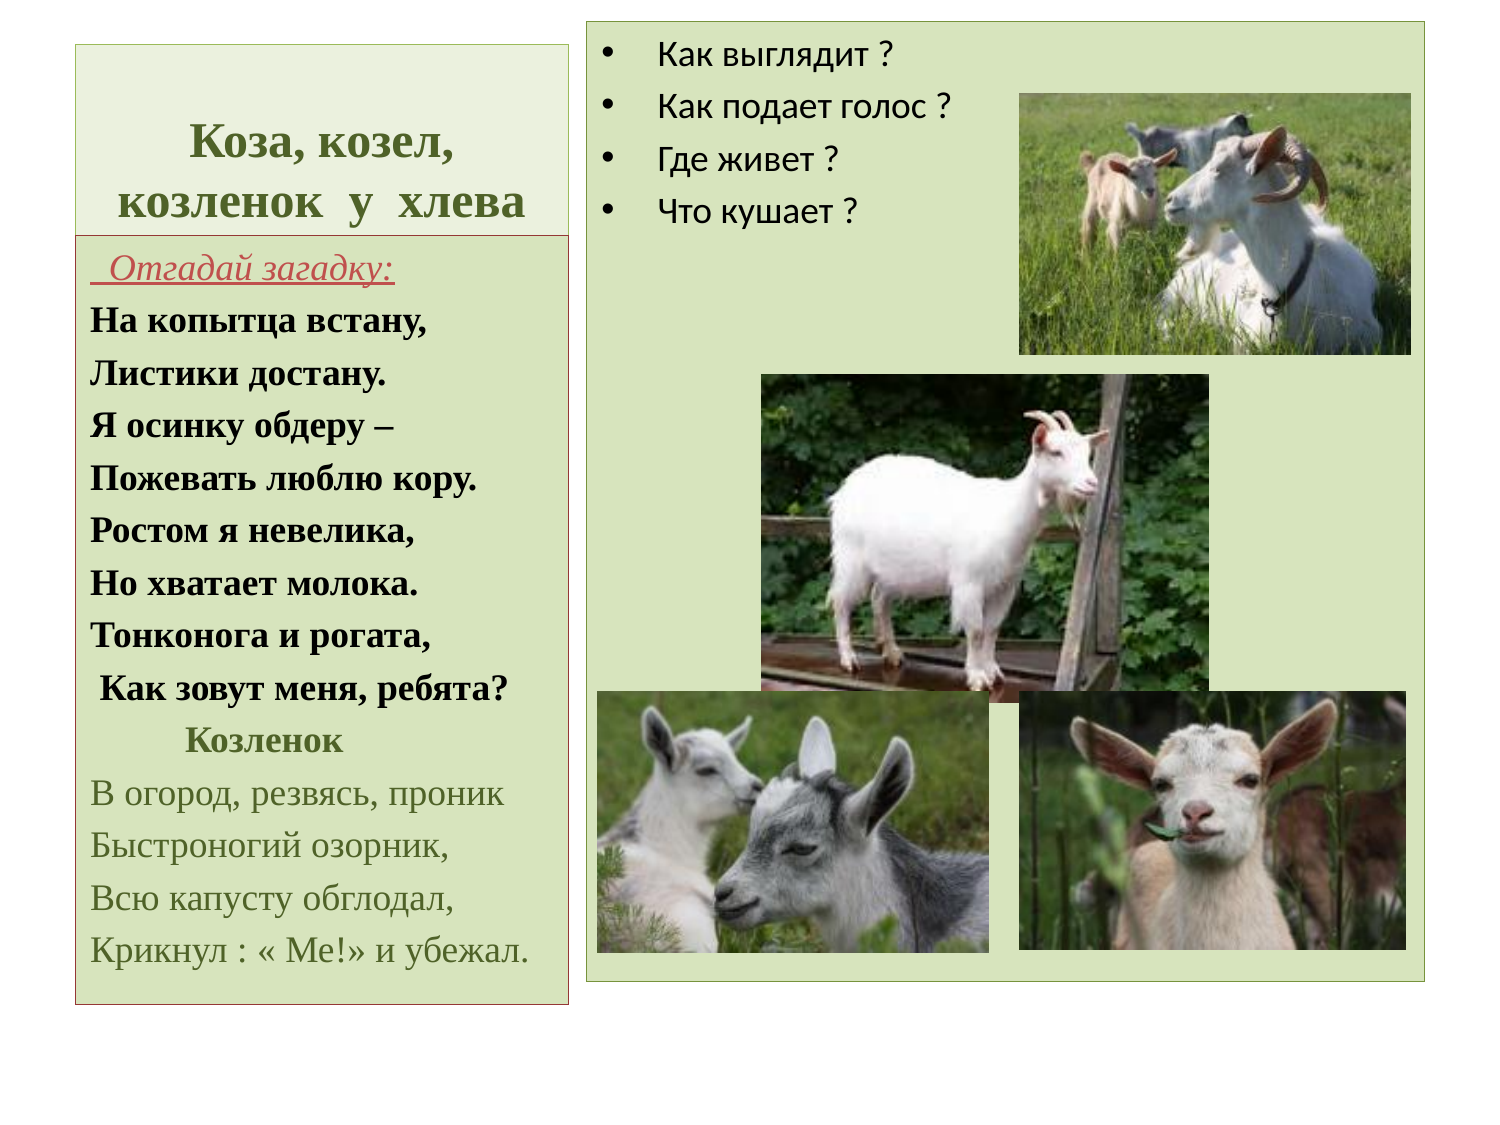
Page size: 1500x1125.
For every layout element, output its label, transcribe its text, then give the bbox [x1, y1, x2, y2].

picture [1019, 93, 1411, 355]
picture [597, 374, 1406, 953]
list Отгадай загадку: На копытца встану, Листики достану. Я осинку обдеру – Пожевать люблю кору. Ростом я невелика, Но хватает молока. Тонконога и рогата, Как зовут меня, ребята? Козленок В огород, резвясь, проник Быстроногий озорник, Всю капусту обглодал, Крикнул : « Ме!» и убежал. [75, 235, 569, 1005]
title Коза, козел, козленок у хлева [75, 44, 569, 235]
list Как выглядит ? Как подает голос ? Где живет ? Что кушает ? [586, 21, 1425, 982]
